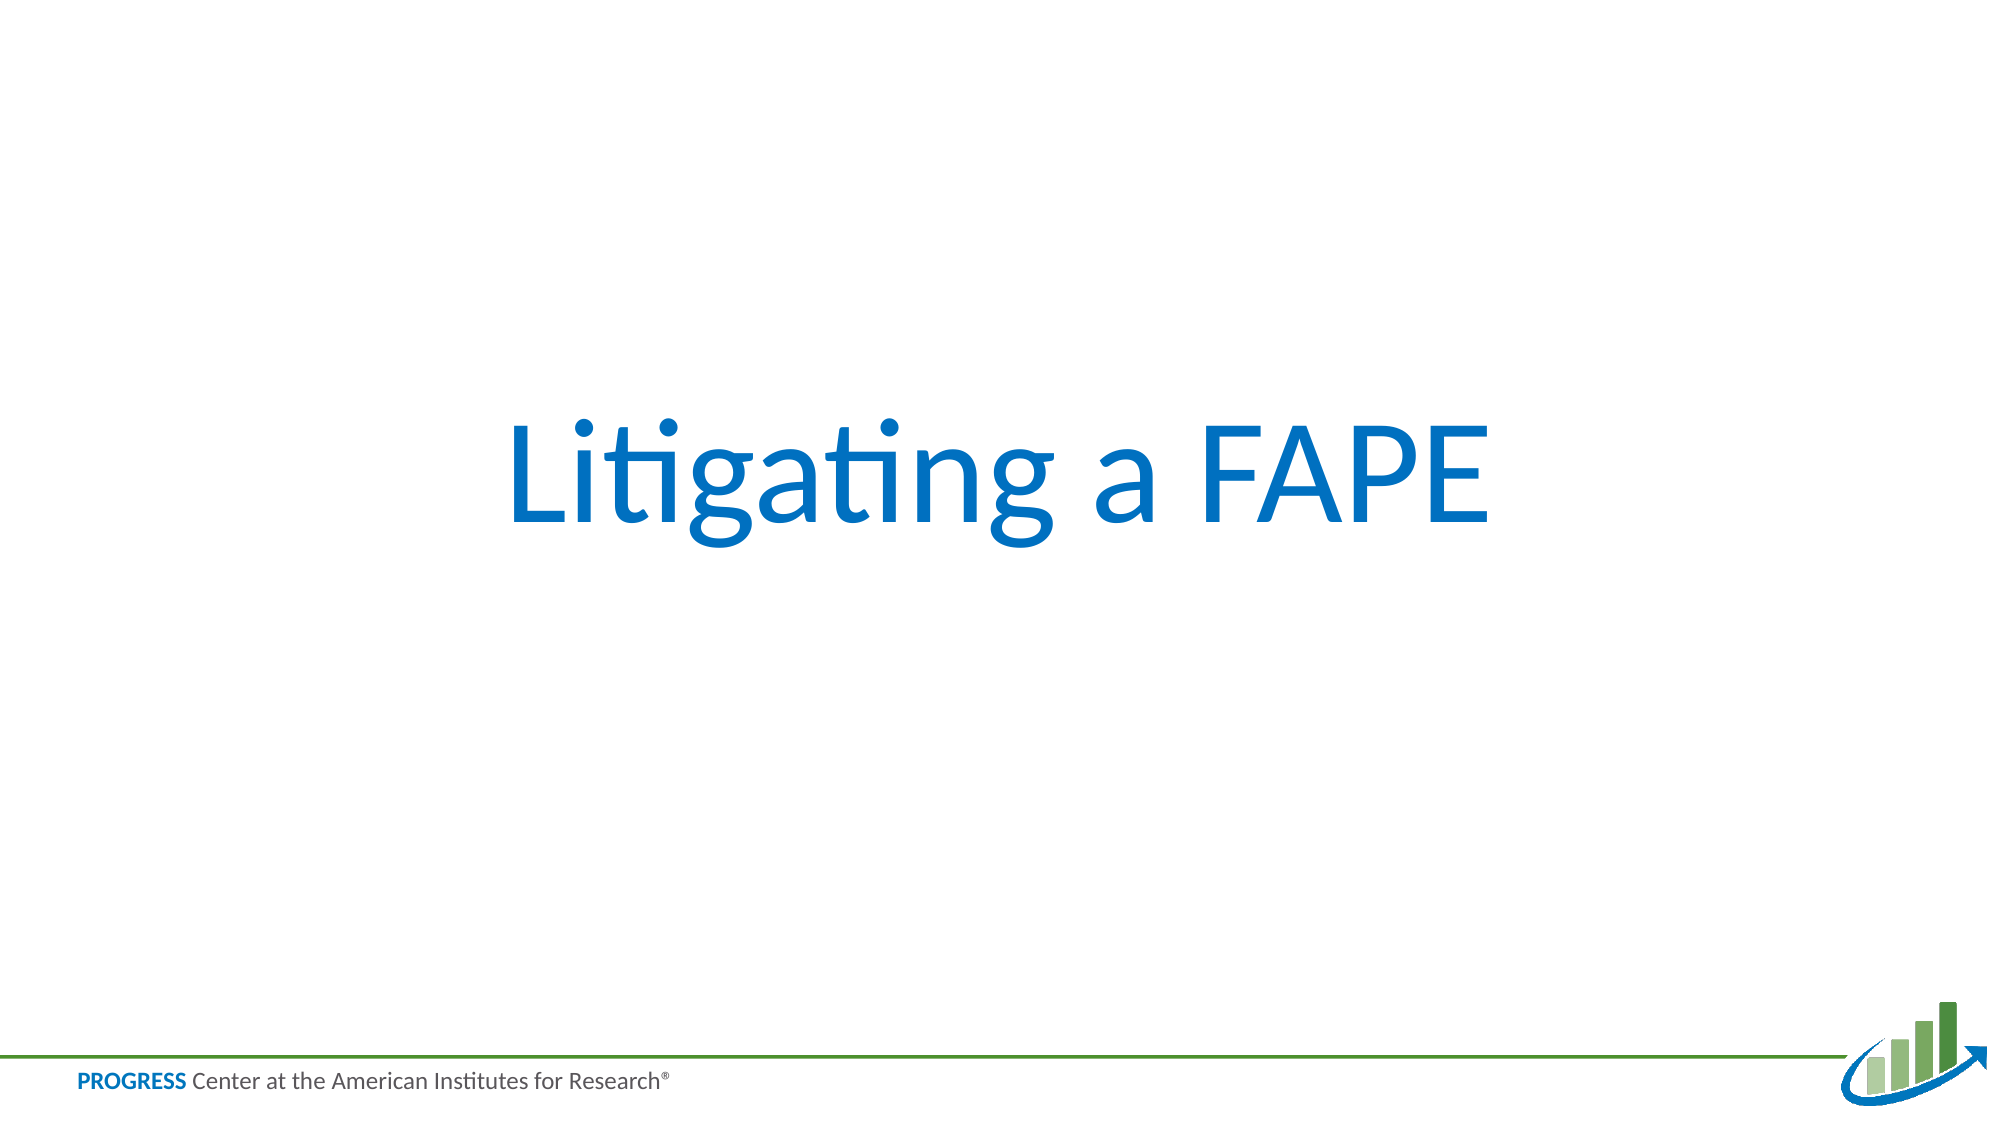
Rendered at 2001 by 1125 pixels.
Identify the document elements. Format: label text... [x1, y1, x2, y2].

title Litigating a FAPE [199, 349, 1801, 563]
picture [1841, 1002, 1987, 1106]
